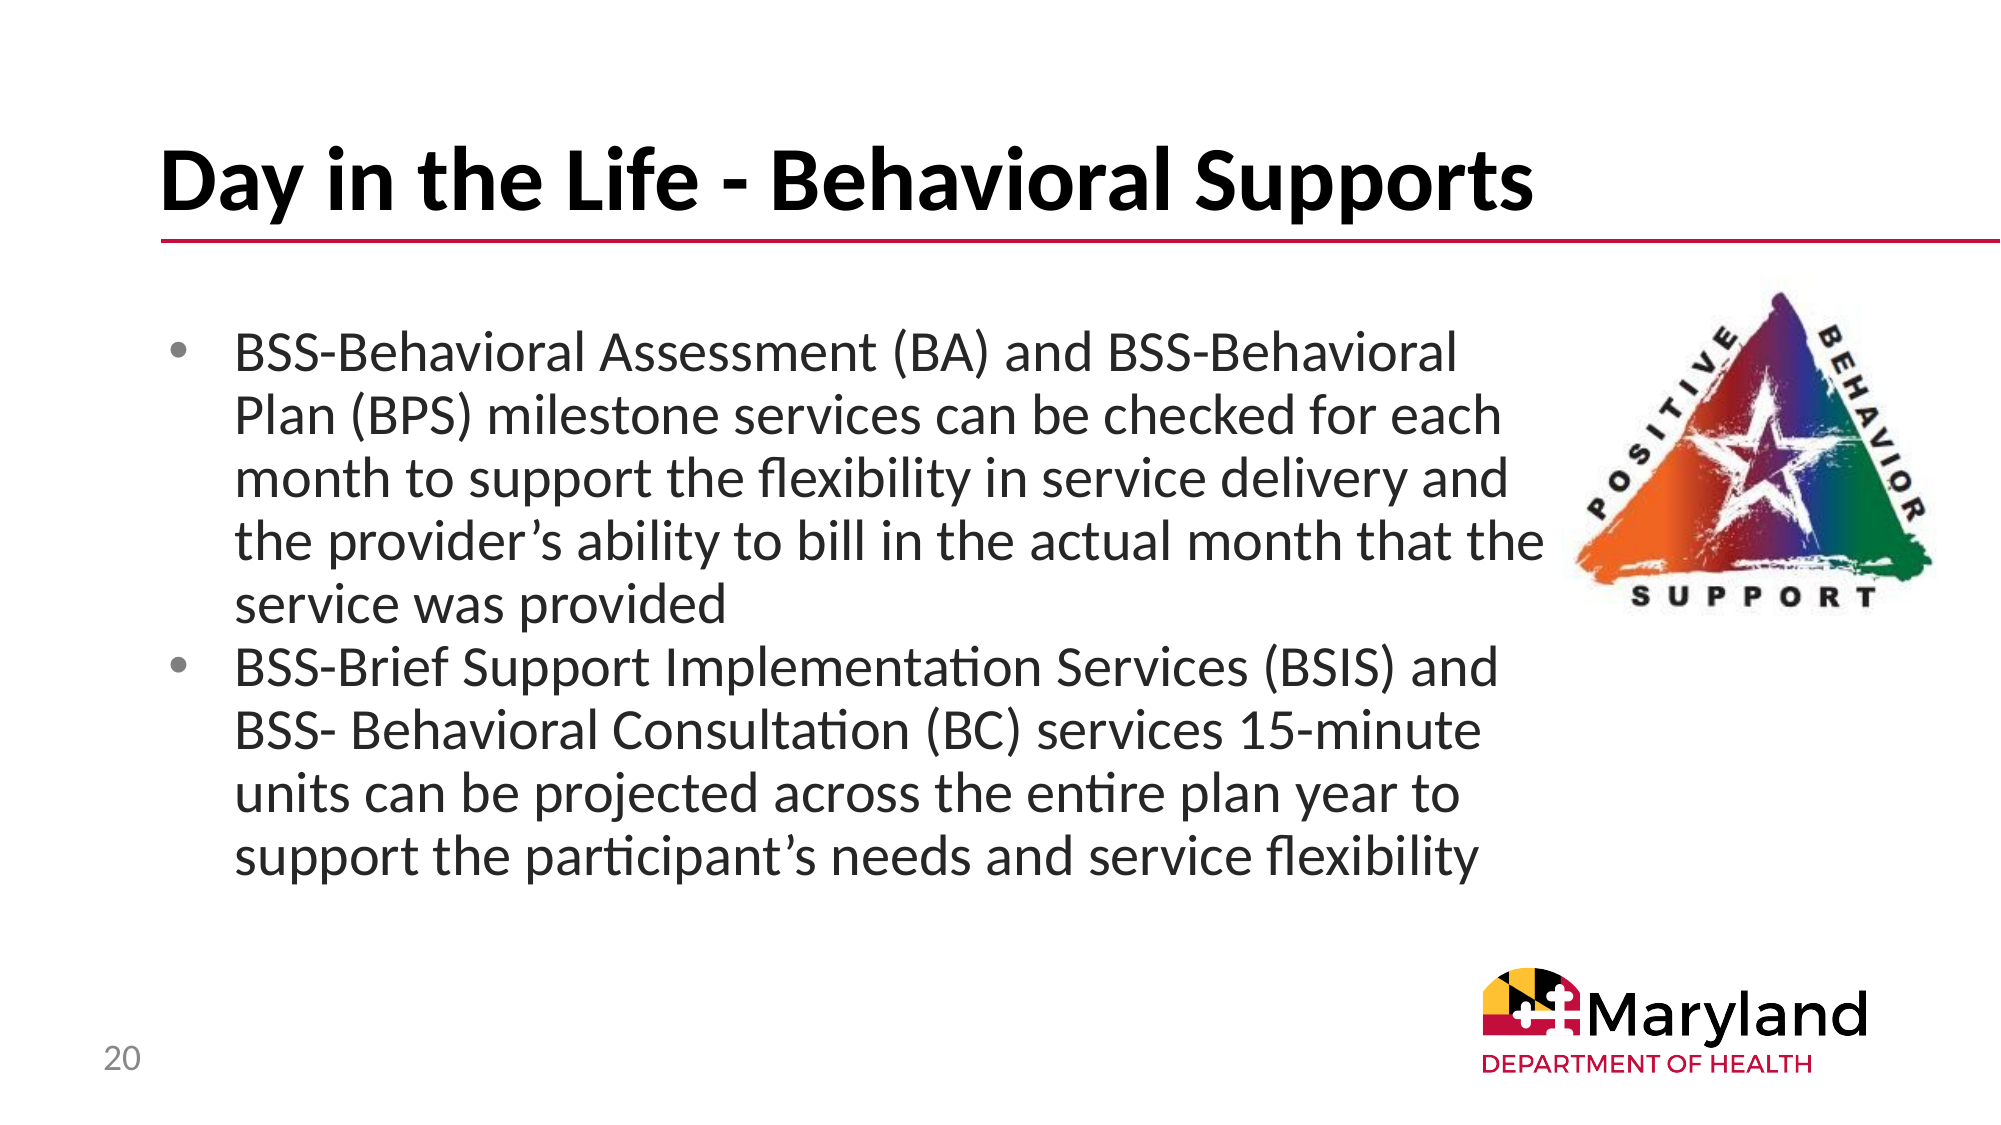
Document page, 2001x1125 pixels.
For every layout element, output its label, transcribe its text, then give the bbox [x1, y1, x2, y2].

list BSS-Behavioral Assessment (BA) and BSS-Behavioral Plan (BPS) milestone services can be checked for each month to support the flexibility in service delivery and the provider’s ability to bill in the actual month that the service was provided BSS-Brief Support Implementation Services (BSIS) and BSS- Behavioral Consultation (BC) services 15-minute units can be projected across the entire plan year to support the participant’s needs and service flexibility [144, 244, 1578, 1086]
slide_number 20 [88, 1025, 178, 1086]
picture [1560, 278, 1949, 632]
title Day in the Life - Behavioral Supports [144, 98, 2000, 262]
picture [1578, 958, 1866, 1073]
